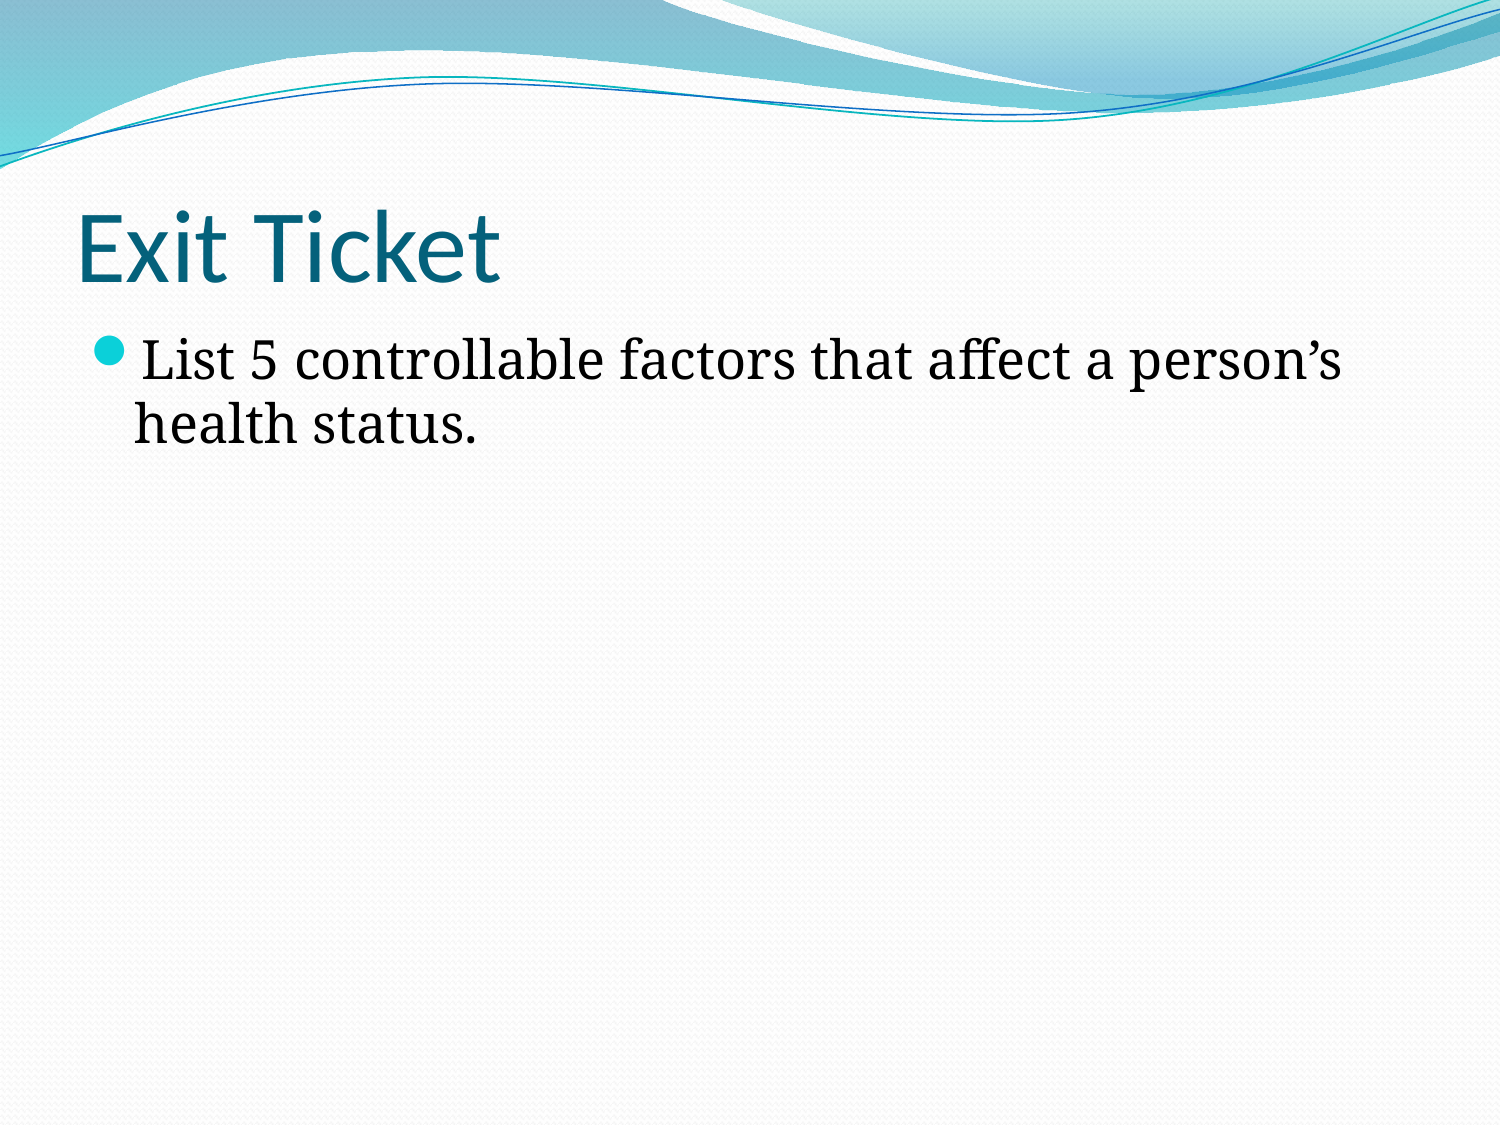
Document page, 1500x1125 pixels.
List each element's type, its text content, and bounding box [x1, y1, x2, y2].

title Exit Ticket [74, 115, 1426, 304]
list List 5 controllable factors that affect a person’s health status. [74, 317, 1426, 1038]
